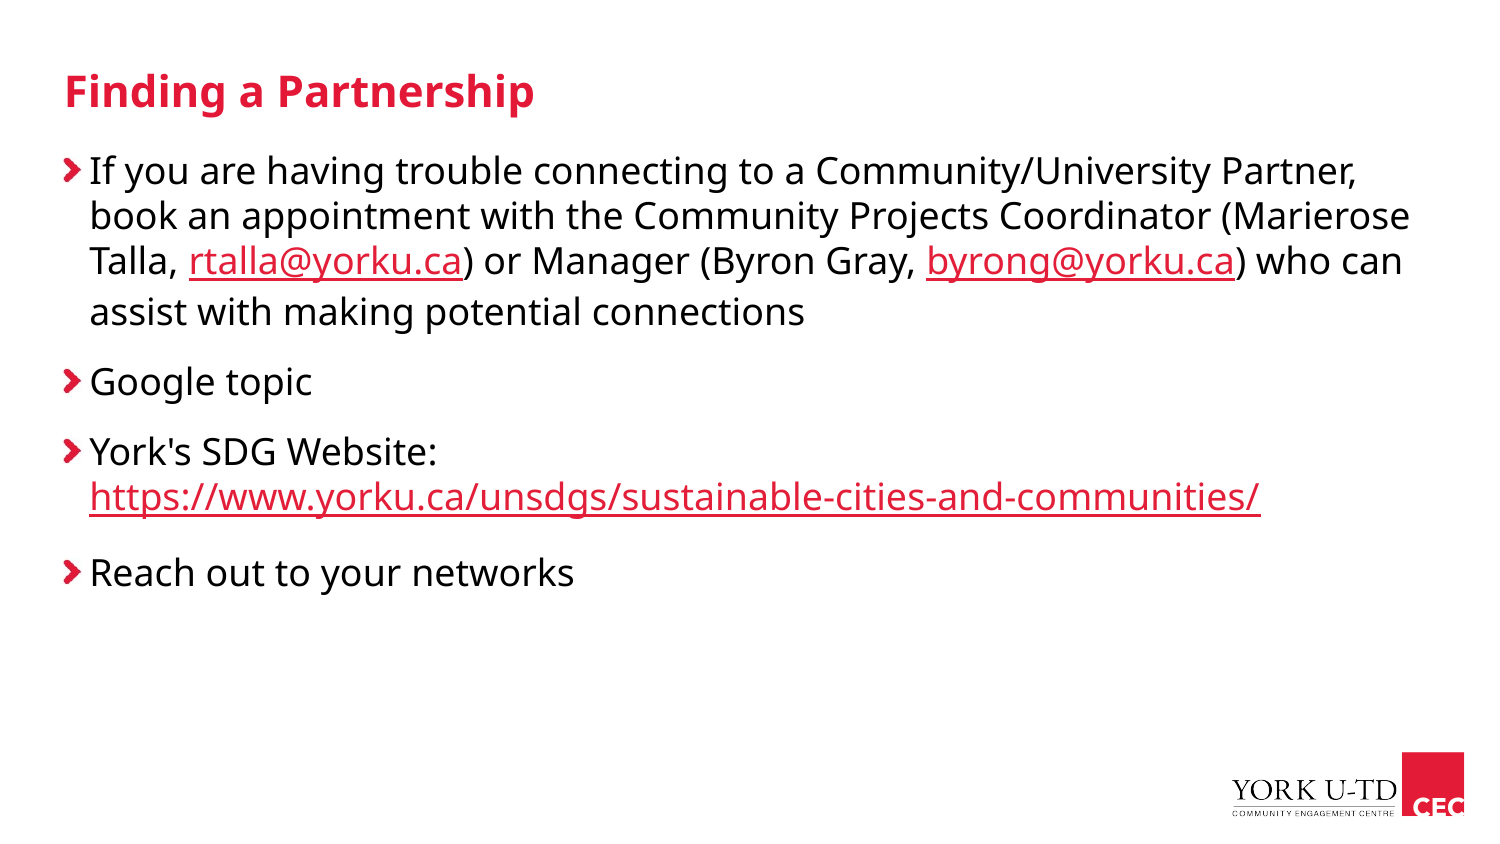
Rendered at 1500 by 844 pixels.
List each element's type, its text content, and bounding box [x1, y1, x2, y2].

list If you are having trouble connecting to a Community/University Partner, book an appointment with the Community Projects Coordinator (Marierose Talla, rtalla@yorku.ca) or Manager (Byron Gray, byrong@yorku.ca) who can assist with making potential connections Google topic York's SDG Website: https://www.yorku.ca/unsdgs/sustainable-cities-and-communities/ Reach out to your networks [62, 147, 1438, 759]
picture [62, 156, 82, 183]
picture [62, 558, 82, 585]
title Finding a Partnership [63, 27, 1437, 117]
picture [1199, 739, 1495, 832]
picture [62, 367, 82, 394]
picture [62, 437, 82, 464]
